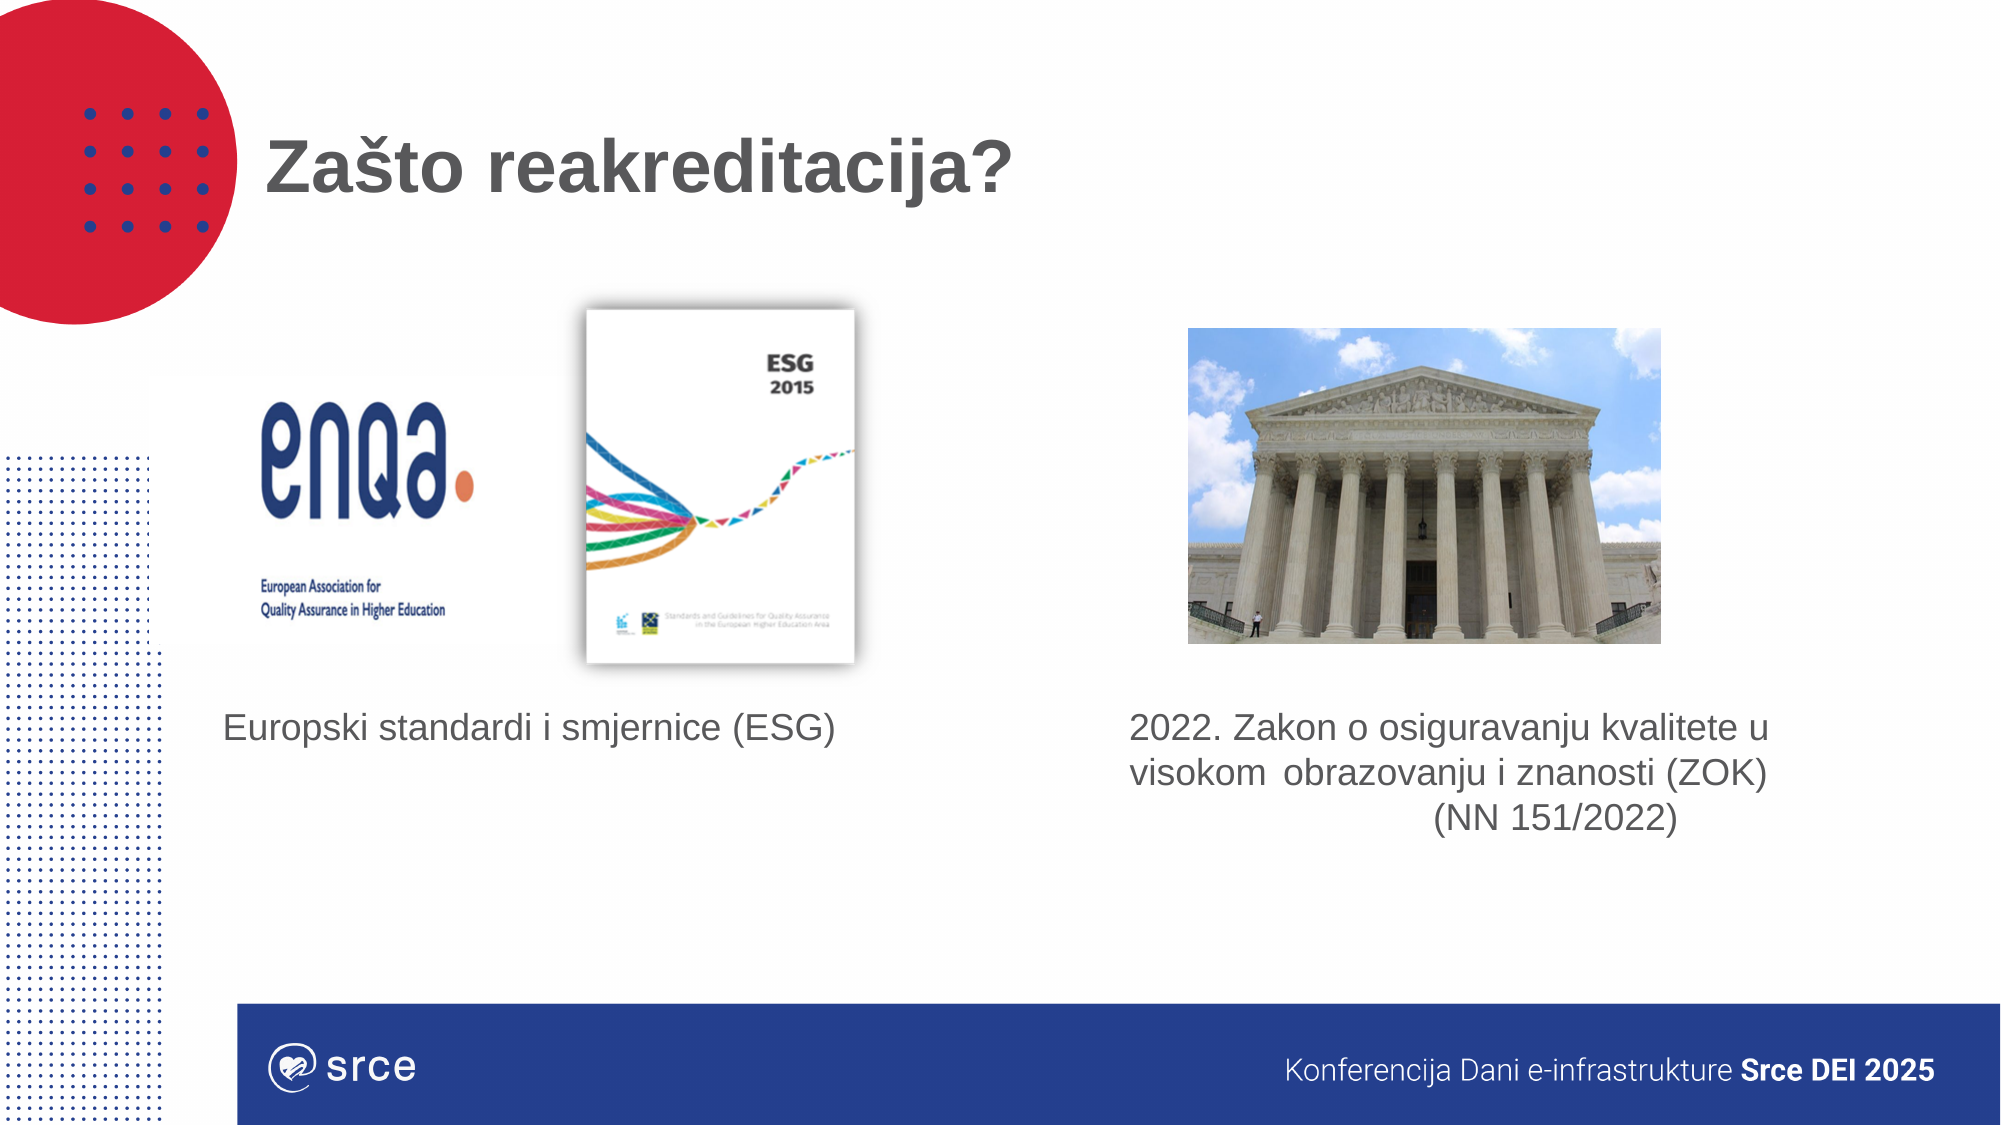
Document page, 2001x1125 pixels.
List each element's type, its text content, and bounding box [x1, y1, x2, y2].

picture [0, 0, 2001, 1125]
text_box Europski standardi i smjernice (ESG) 2022. Zakon o osiguravanju kvalitete u visokom obrazovanju i znanosti (ZOK) (NN 151/2022) [207, 695, 1900, 846]
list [149, 376, 554, 644]
title Zašto reakreditacija? [250, 59, 1863, 278]
